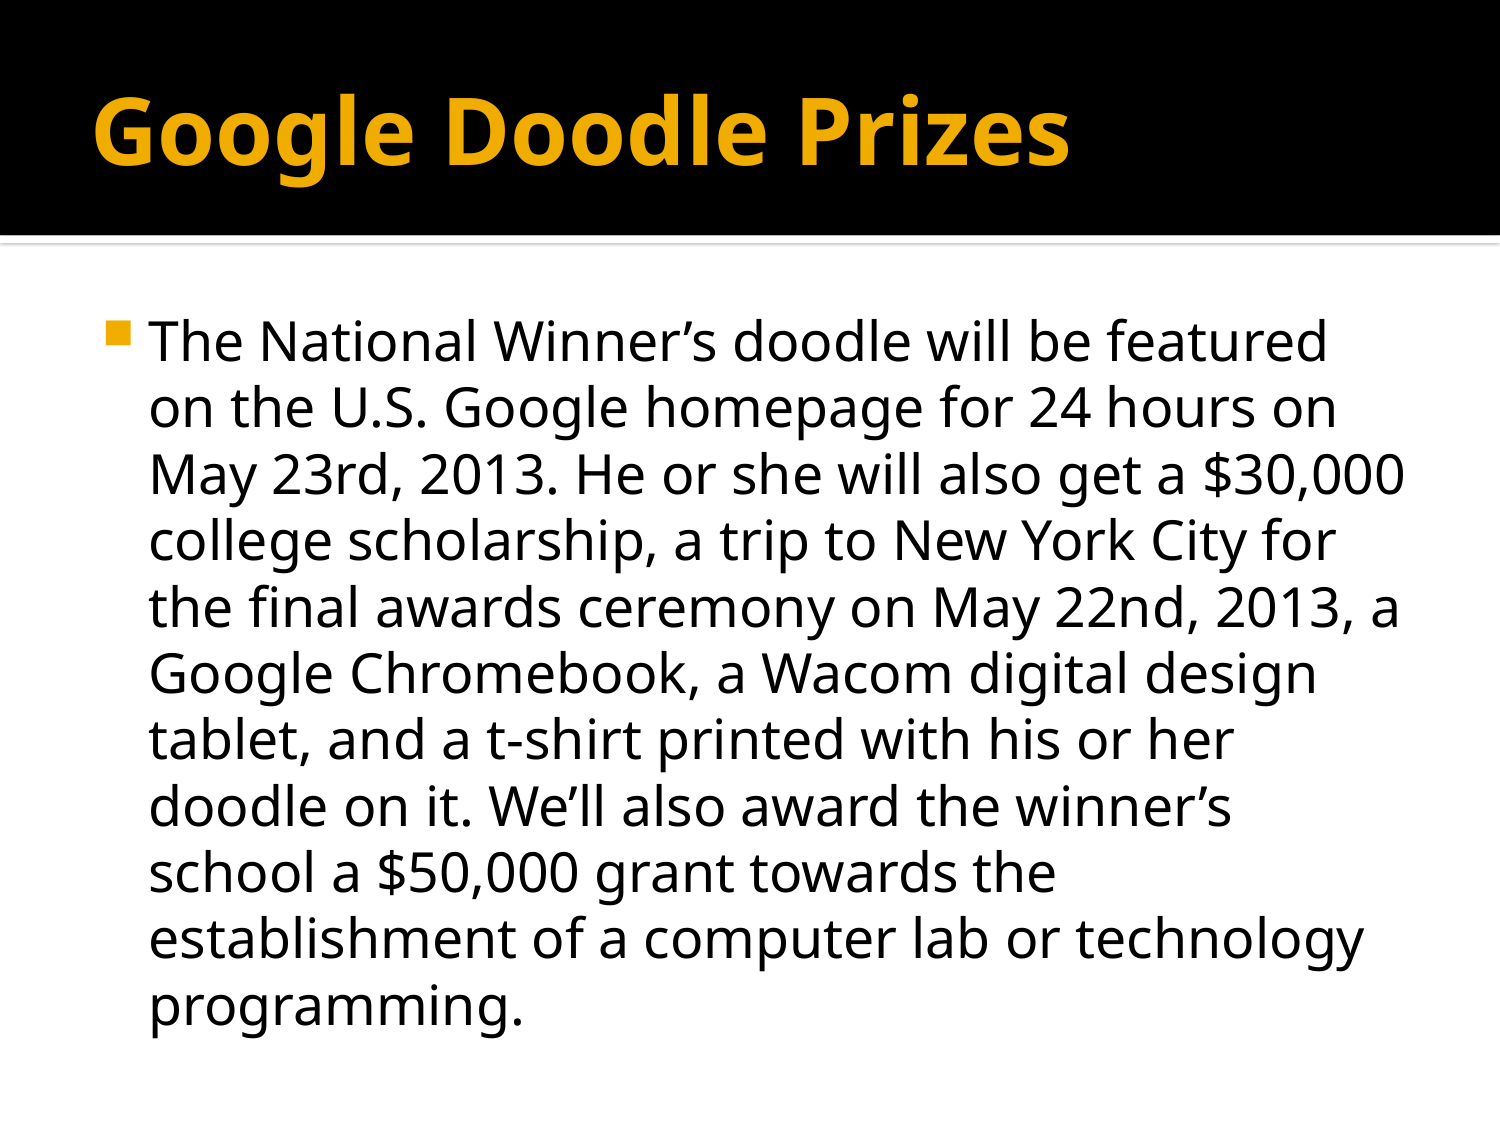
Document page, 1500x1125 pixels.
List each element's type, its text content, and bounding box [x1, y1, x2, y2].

title Google Doodle Prizes [75, 25, 1425, 231]
list The National Winner’s doodle will be featured on the U.S. Google homepage for 24 hours on May 23rd, 2013. He or she will also get a $30,000 college scholarship, a trip to New York City for the final awards ceremony on May 22nd, 2013, a Google Chromebook, a Wacom digital design tablet, and a t-shirt printed with his or her doodle on it. We’ll also award the winner’s school a $50,000 grant towards the establishment of a computer lab or technology programming. [75, 291, 1425, 1050]
